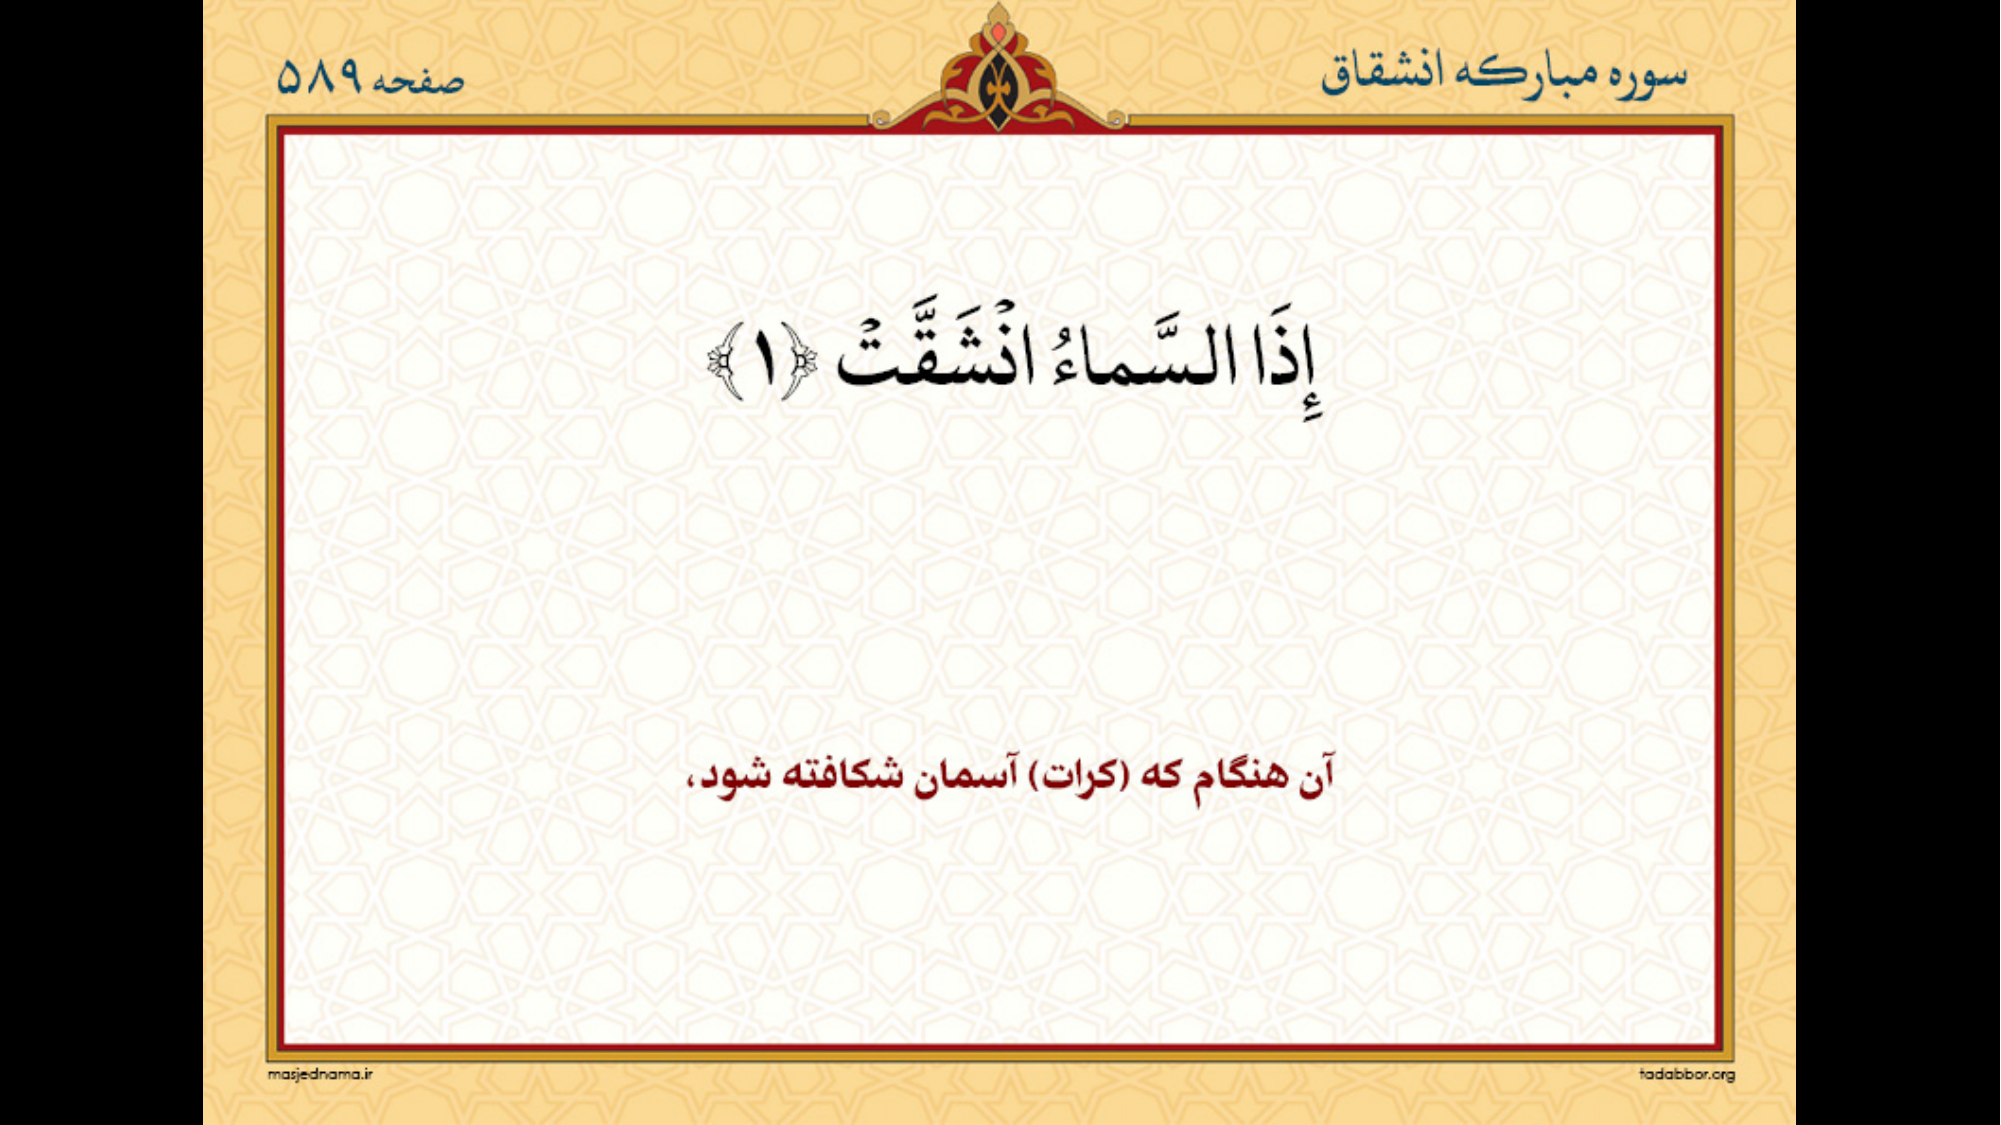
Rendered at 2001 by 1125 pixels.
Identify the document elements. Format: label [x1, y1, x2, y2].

picture [203, 0, 1796, 1125]
